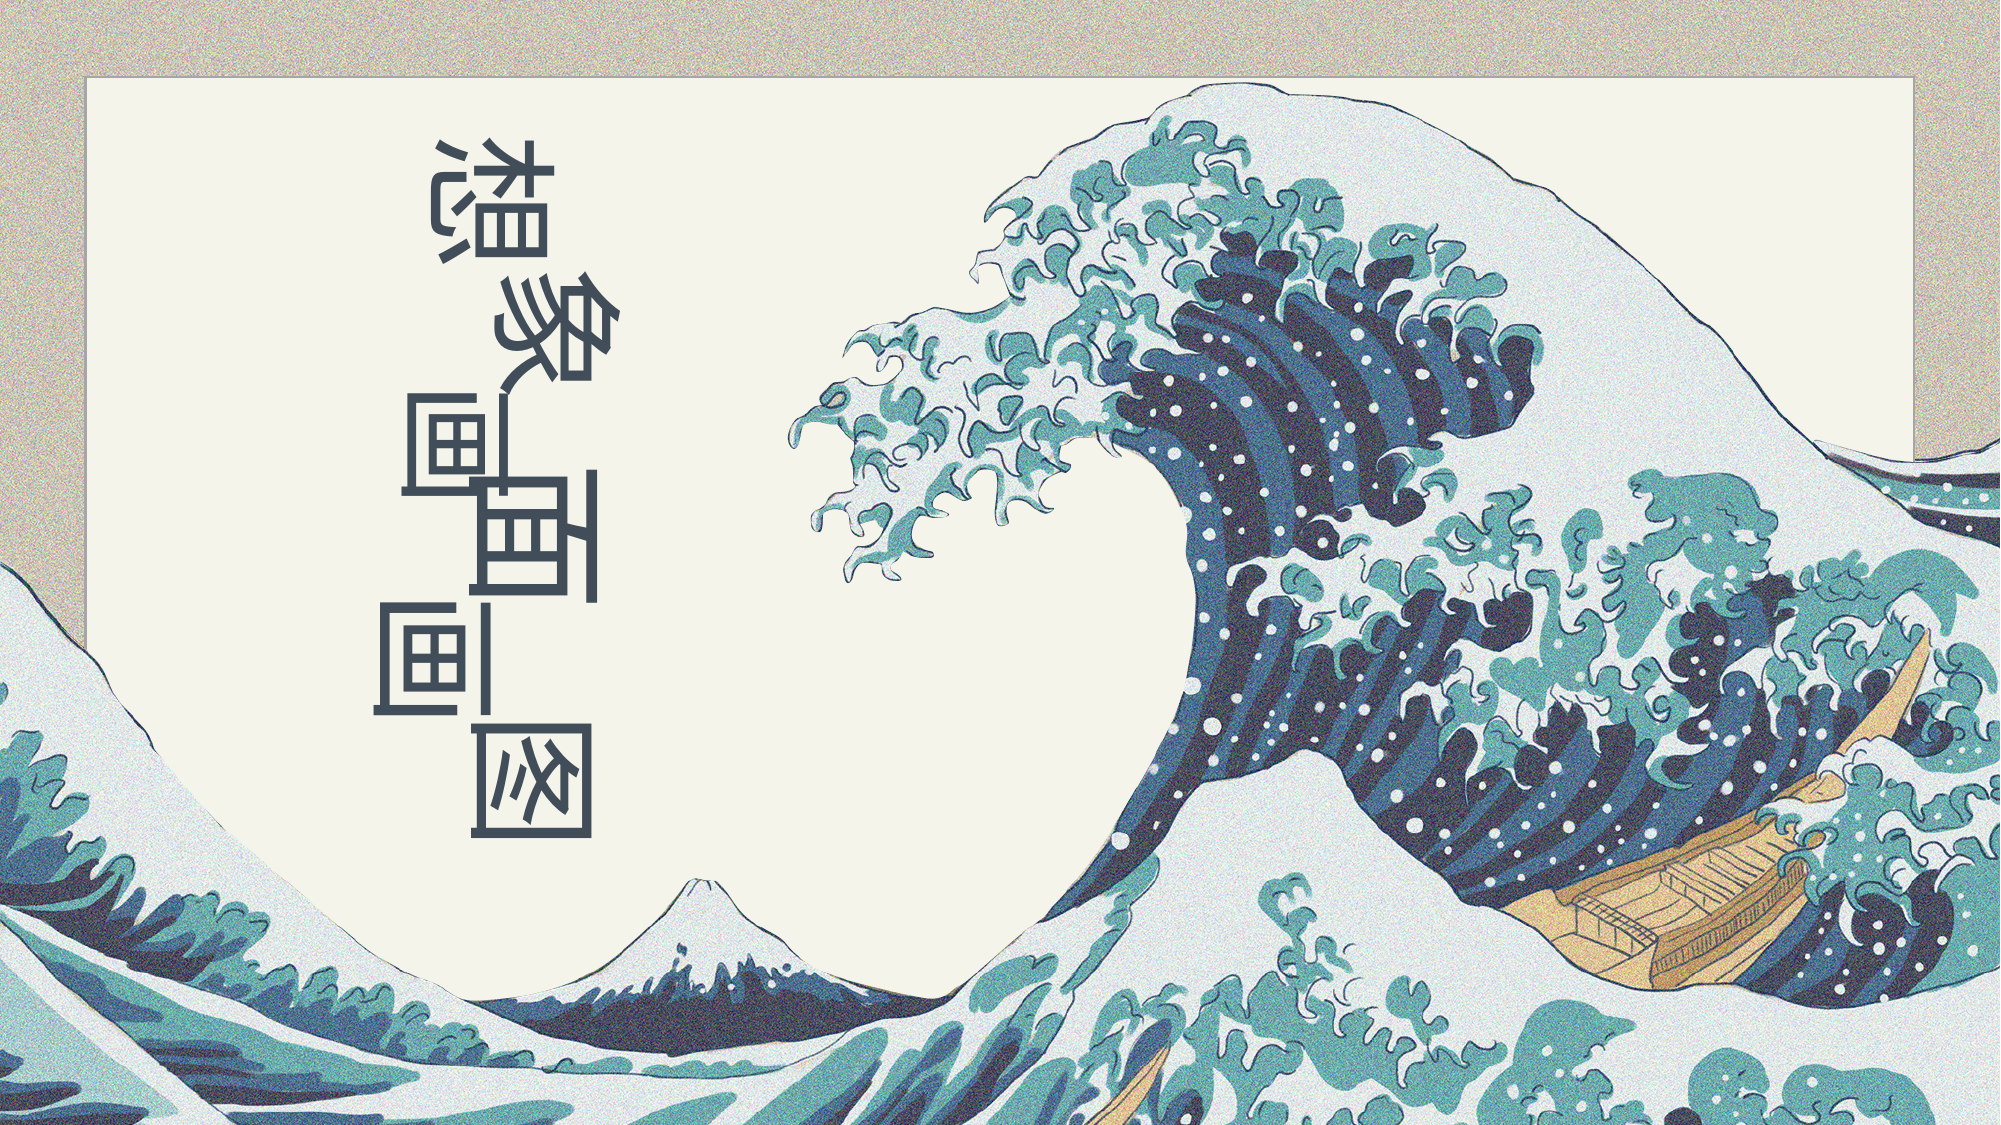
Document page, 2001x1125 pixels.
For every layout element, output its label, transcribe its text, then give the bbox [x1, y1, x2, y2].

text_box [357, 118, 649, 630]
text_box 图 [430, 697, 628, 869]
picture [0, 0, 2000, 1125]
text_box 画 [332, 575, 530, 746]
